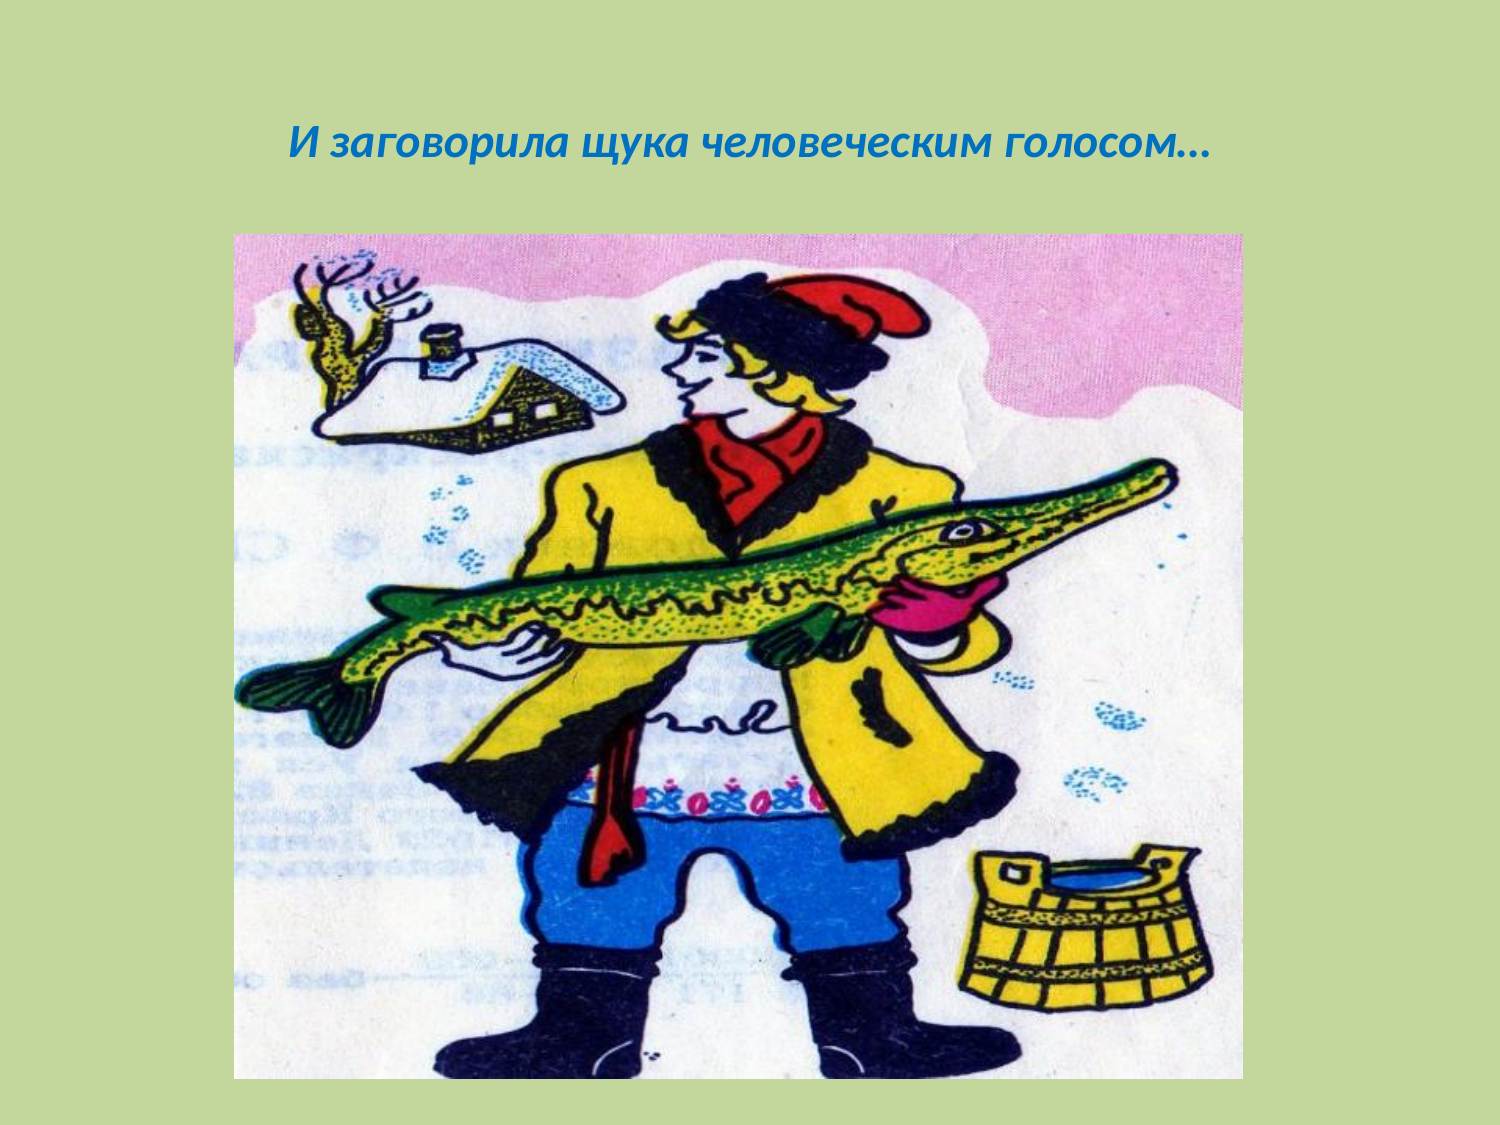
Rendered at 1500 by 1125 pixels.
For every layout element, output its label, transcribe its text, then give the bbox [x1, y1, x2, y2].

title И заговорила щука человеческим голосом… [75, 45, 1425, 233]
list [234, 234, 1243, 1079]
